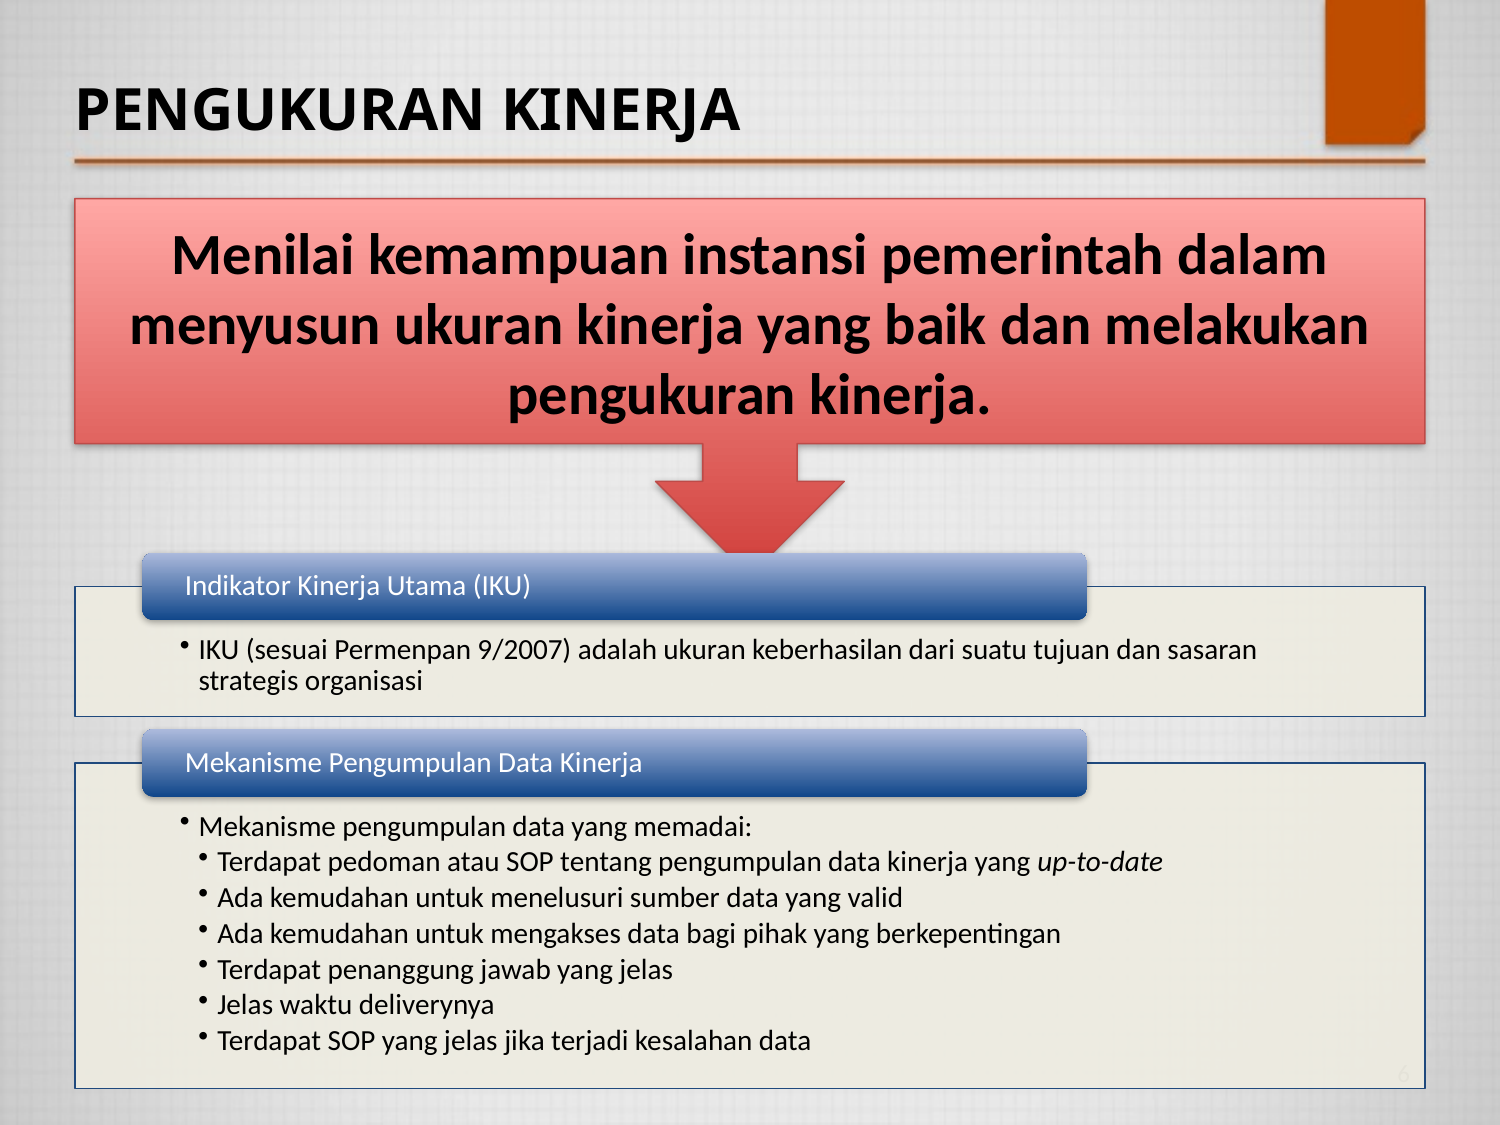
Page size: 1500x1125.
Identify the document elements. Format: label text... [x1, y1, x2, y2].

picture [0, 0, 1500, 1125]
text_box Menilai kemampuan instansi pemerintah dalam menyusun ukuran kinerja yang baik dan melakukan pengukuran kinerja. [74, 197, 1426, 545]
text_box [74, 546, 1426, 1095]
title PENGUKURAN KINERJA [59, 45, 1410, 169]
